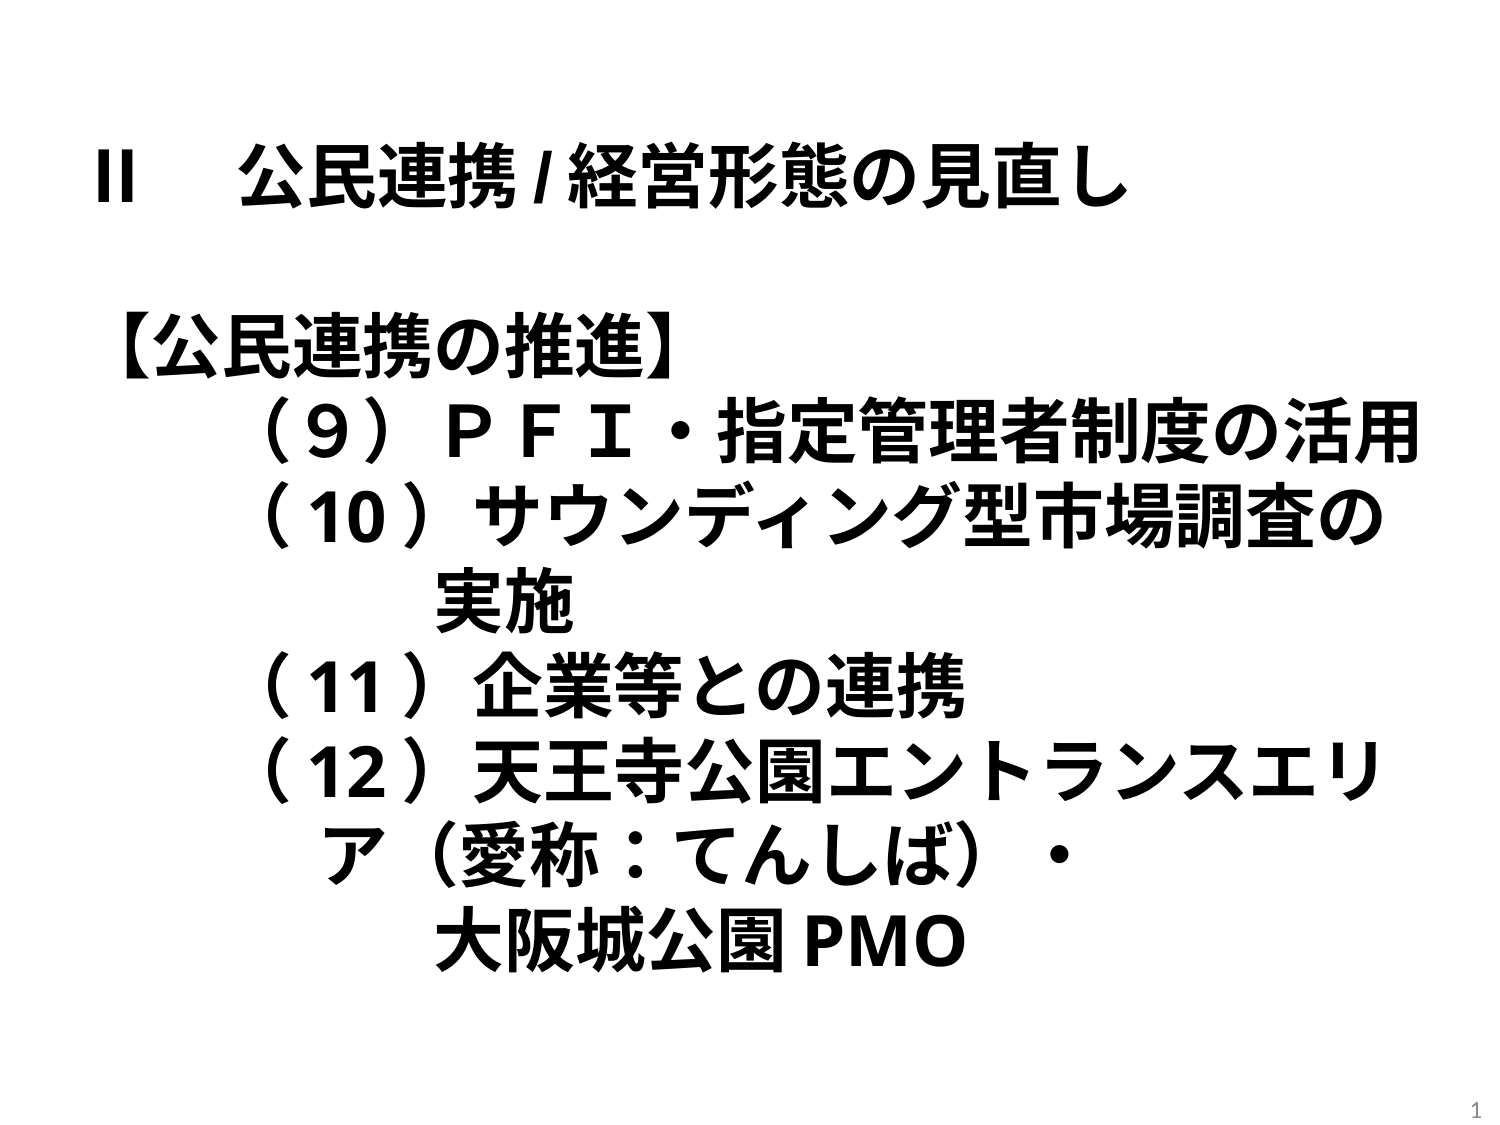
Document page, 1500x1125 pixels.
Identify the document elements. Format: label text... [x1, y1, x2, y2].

slide_number 112 [1379, 1094, 1498, 1124]
text_box Ⅱ 公民連携/経営形態の見直し 【公民連携の推進】 （９）ＰＦＩ・指定管理者制度の活用 （10）サウンディング型市場調査の 実施 （11）企業等との連携 （12）天王寺公園エントランスエリア（愛称：てんしば）・ 大阪城公園PMO [64, 89, 1471, 1024]
